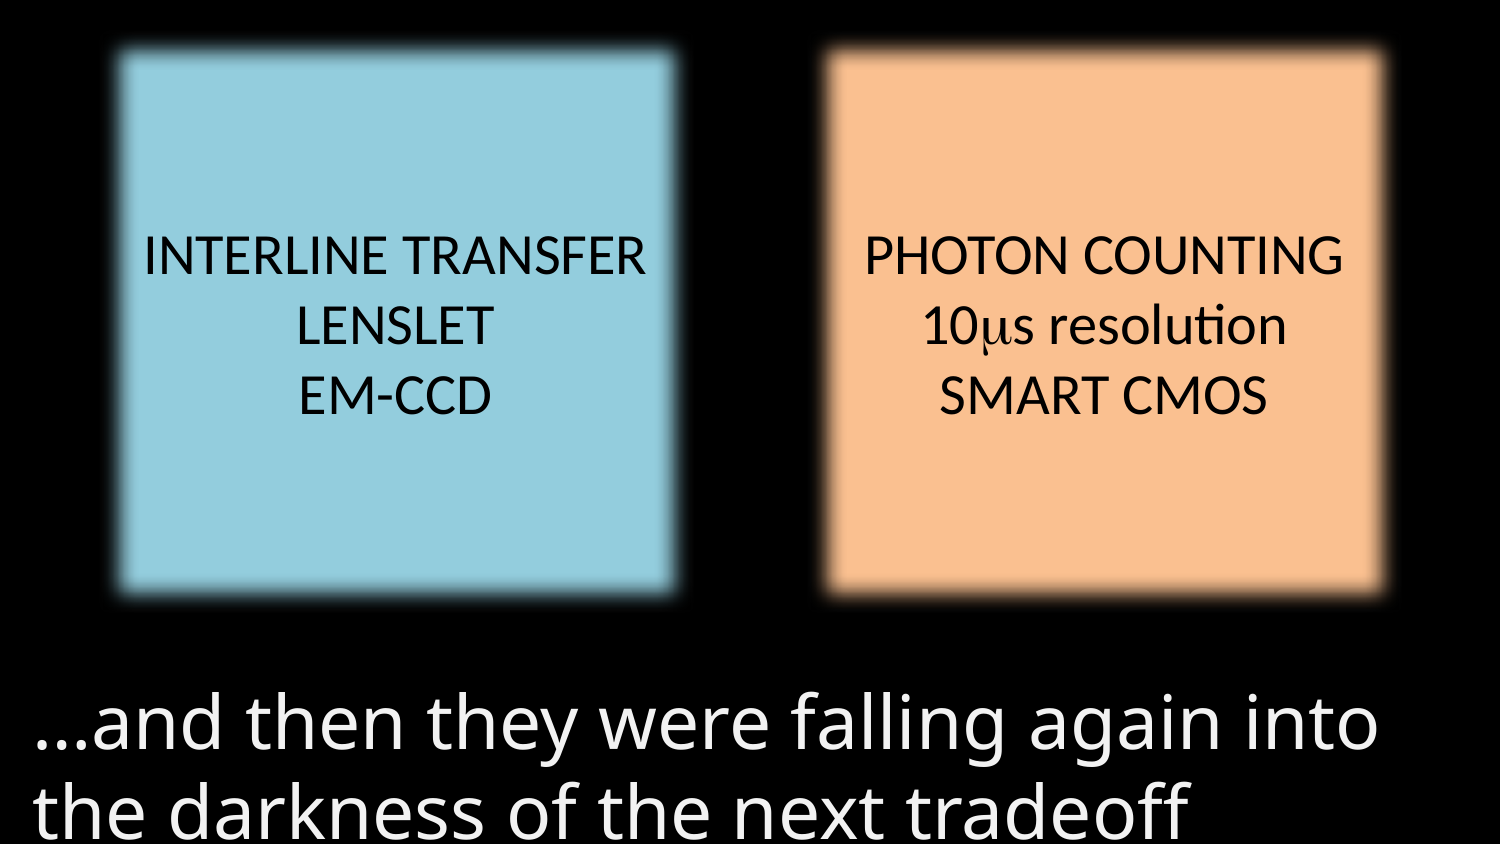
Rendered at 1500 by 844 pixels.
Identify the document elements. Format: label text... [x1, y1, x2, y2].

text_box …and then they were falling again into the darkness of the next tradeoff [17, 666, 1486, 844]
text_box INTERLINE TRANSFER LENSLET EM-CCD [136, 67, 658, 577]
text_box PHOTON COUNTING 10s resolution SMART CMOS [844, 67, 1366, 577]
